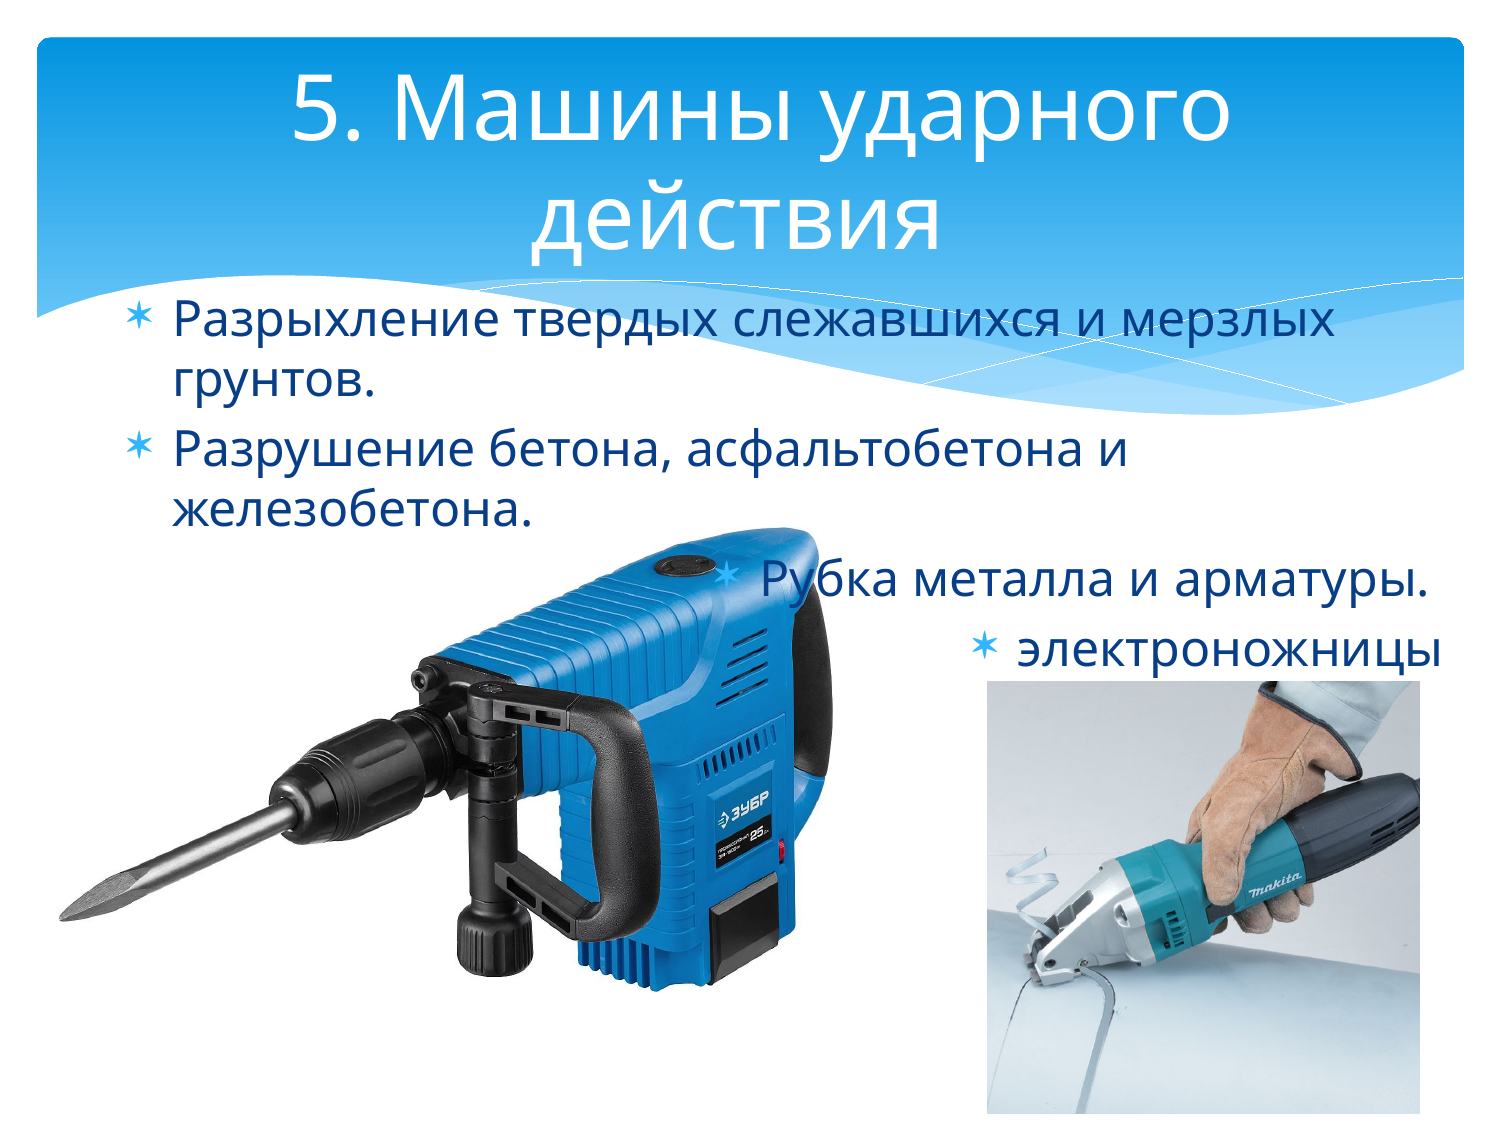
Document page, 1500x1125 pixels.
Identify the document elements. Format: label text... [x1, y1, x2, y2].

title 5. Машины ударного действия [75, 55, 1425, 261]
picture [58, 526, 833, 992]
picture [987, 680, 1420, 1114]
list Разрыхление твердых слежавшихся и мерзлых грунтов. Разрушение бетона, асфальтобетона и железобетона. Рубка металла и арматуры. электроножницы [112, 278, 1459, 740]
